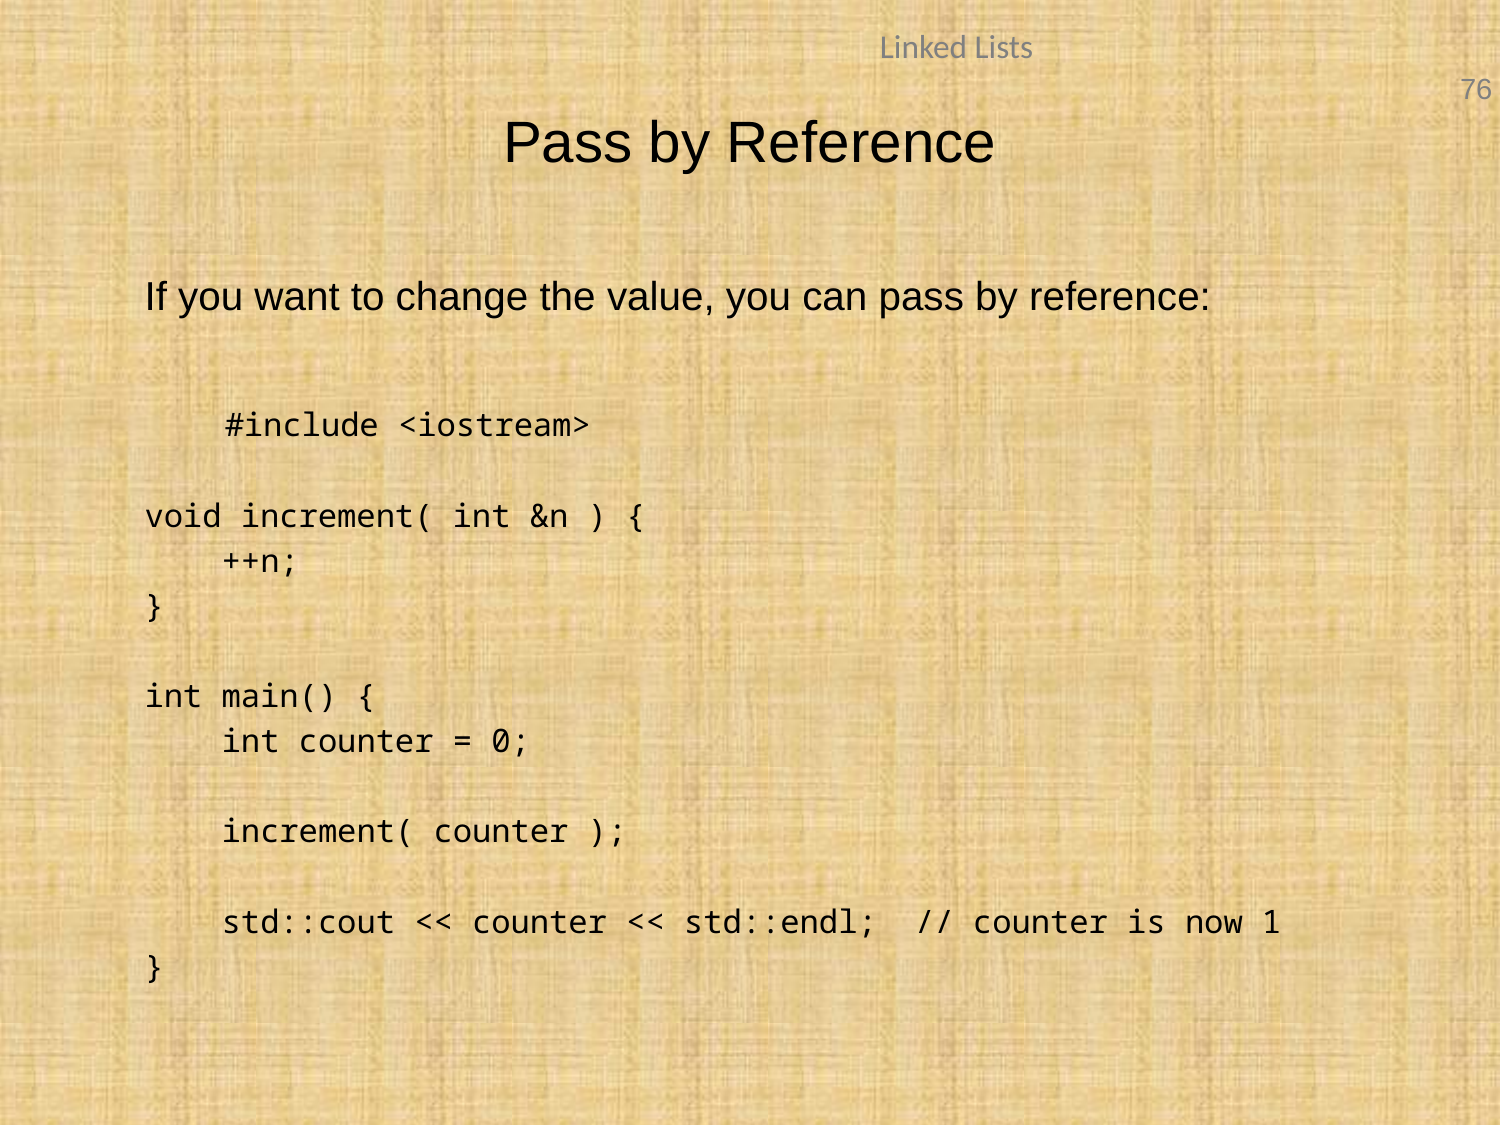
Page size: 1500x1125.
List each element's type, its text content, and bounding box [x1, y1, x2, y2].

list If you want to change the value, you can pass by reference: #include <iostream> void increment( int &n ) { ++n; } int main() { int counter = 0; increment( counter ); std::cout << counter << std::endl; // counter is now 1 } [74, 262, 1426, 1006]
picture [0, 0, 1500, 1125]
title Pass by Reference [74, 44, 1426, 233]
